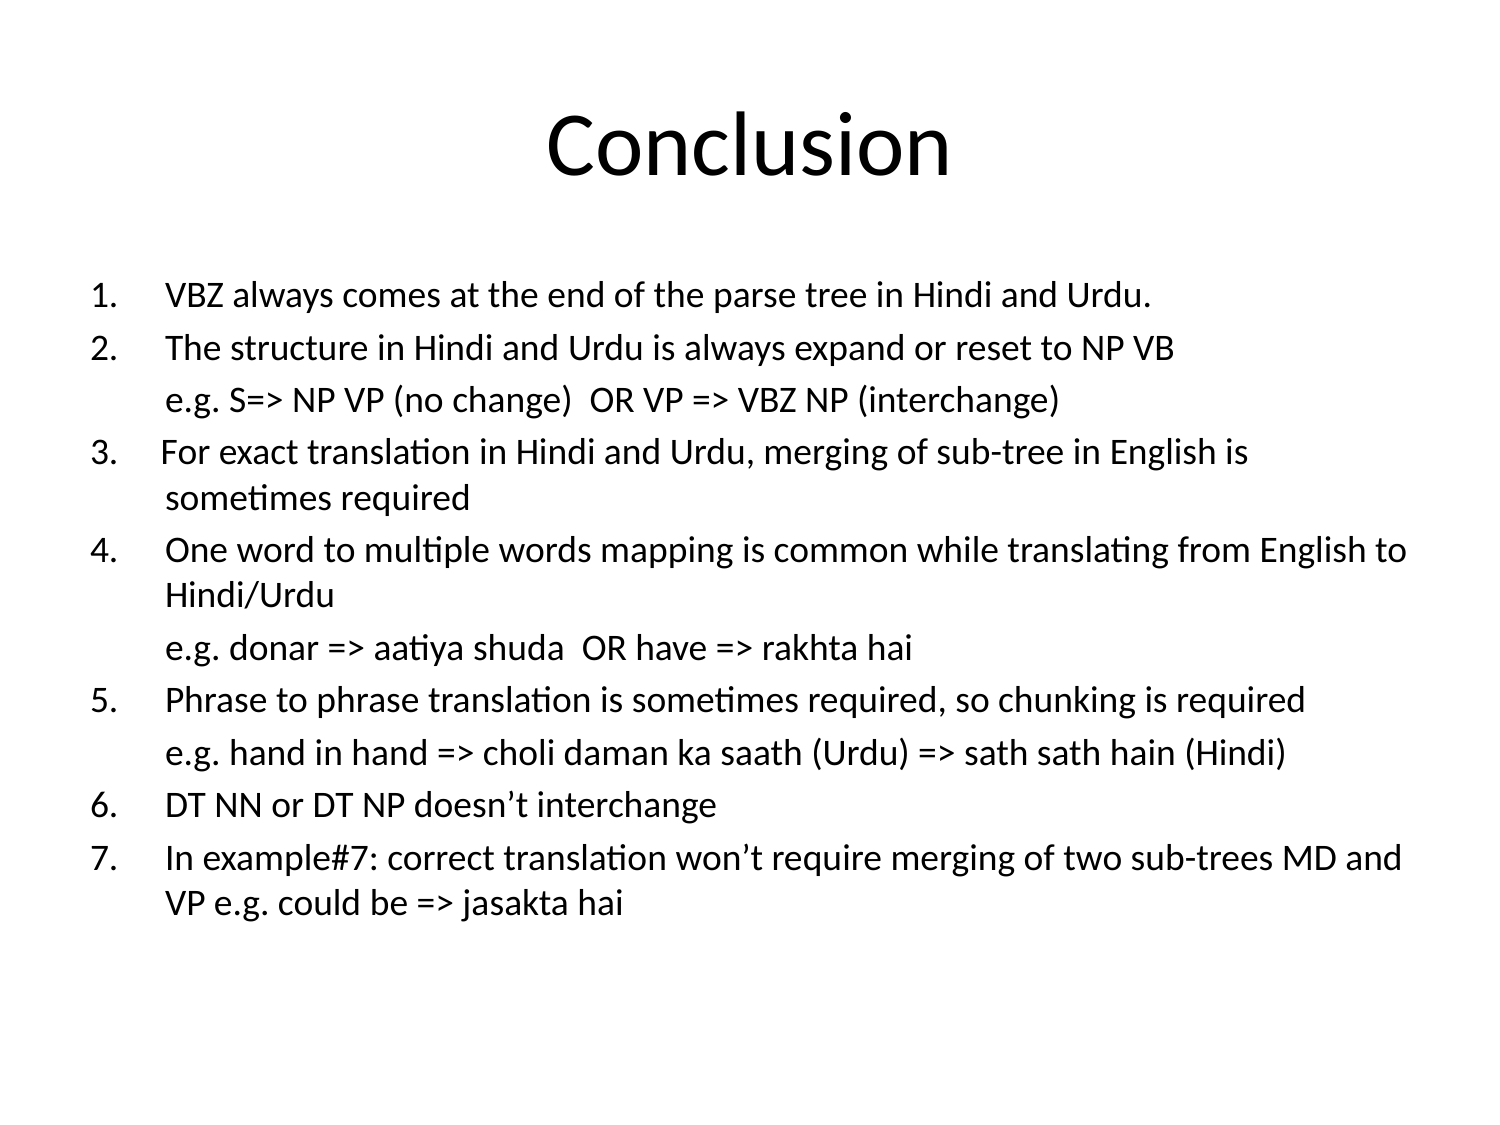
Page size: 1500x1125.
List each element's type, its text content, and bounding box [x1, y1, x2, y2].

list VBZ always comes at the end of the parse tree in Hindi and Urdu. The structure in Hindi and Urdu is always expand or reset to NP VB e.g. S=> NP VP (no change) OR VP => VBZ NP (interchange) 3. For exact translation in Hindi and Urdu, merging of sub-tree in English is sometimes required One word to multiple words mapping is common while translating from English to Hindi/Urdu e.g. donar => aatiya shuda OR have => rakhta hai Phrase to phrase translation is sometimes required, so chunking is required e.g. hand in hand => choli daman ka saath (Urdu) => sath sath hain (Hindi) DT NN or DT NP doesn’t interchange In example#7: correct translation won’t require merging of two sub-trees MD and VP e.g. could be => jasakta hai [75, 262, 1425, 1005]
title Conclusion [75, 45, 1425, 233]
